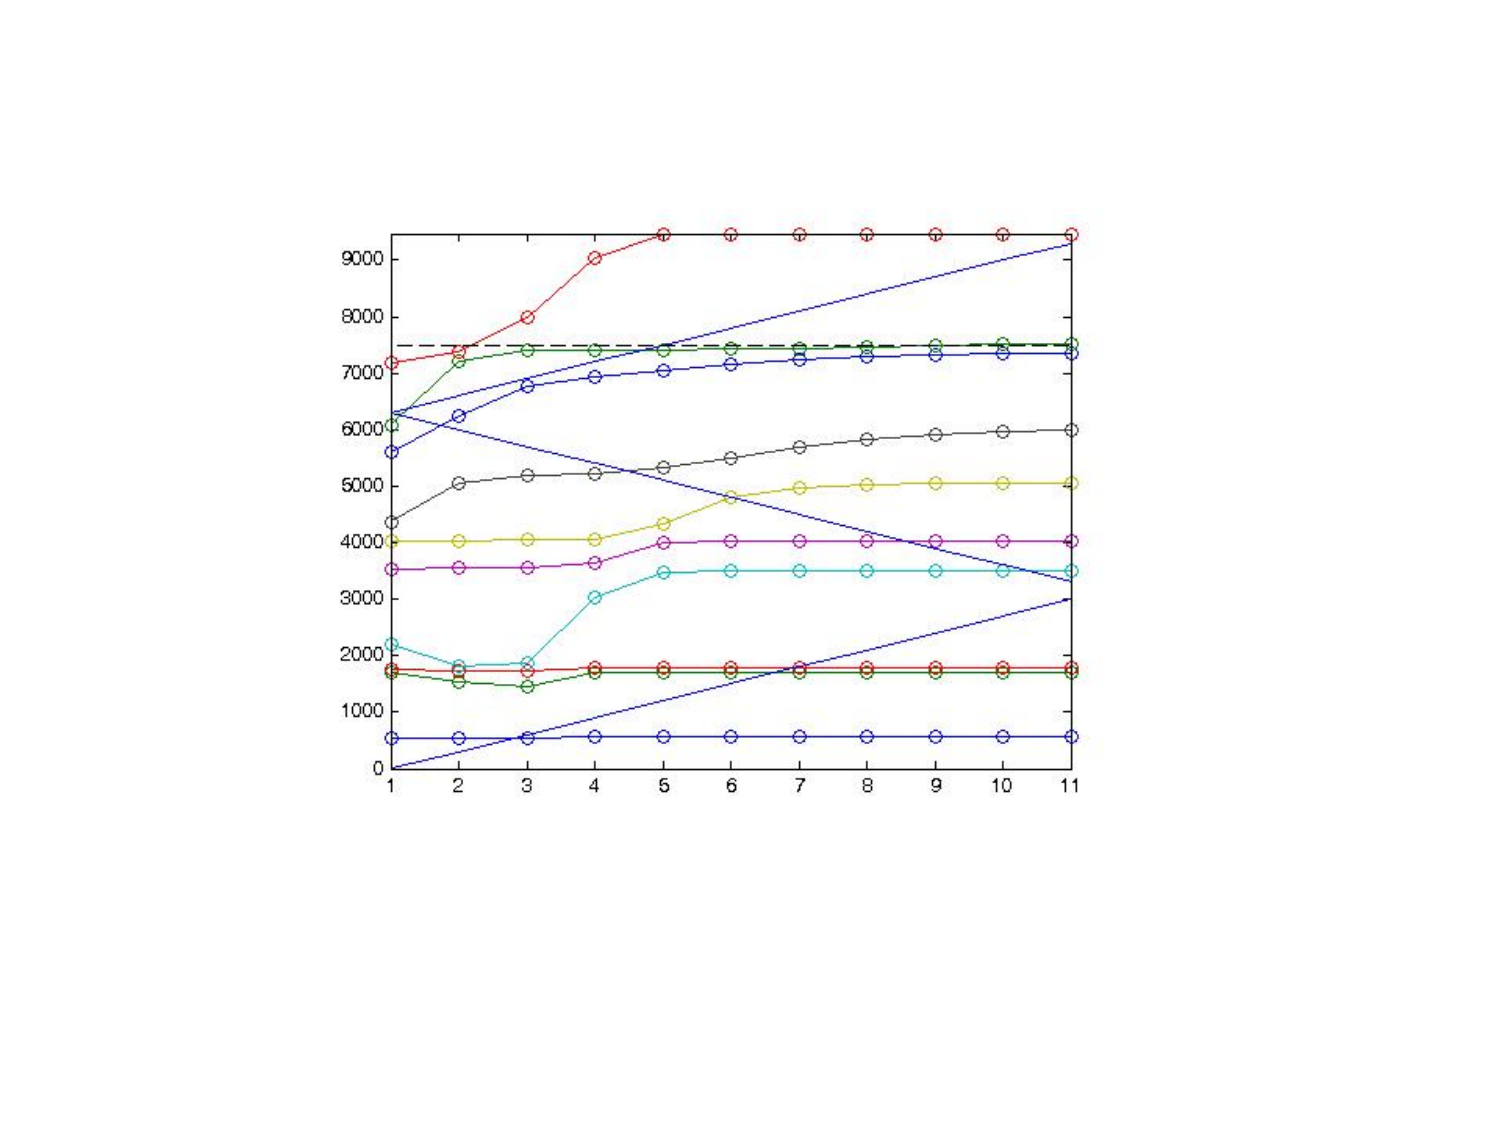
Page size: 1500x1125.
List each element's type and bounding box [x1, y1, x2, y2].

picture [277, 184, 1155, 841]
